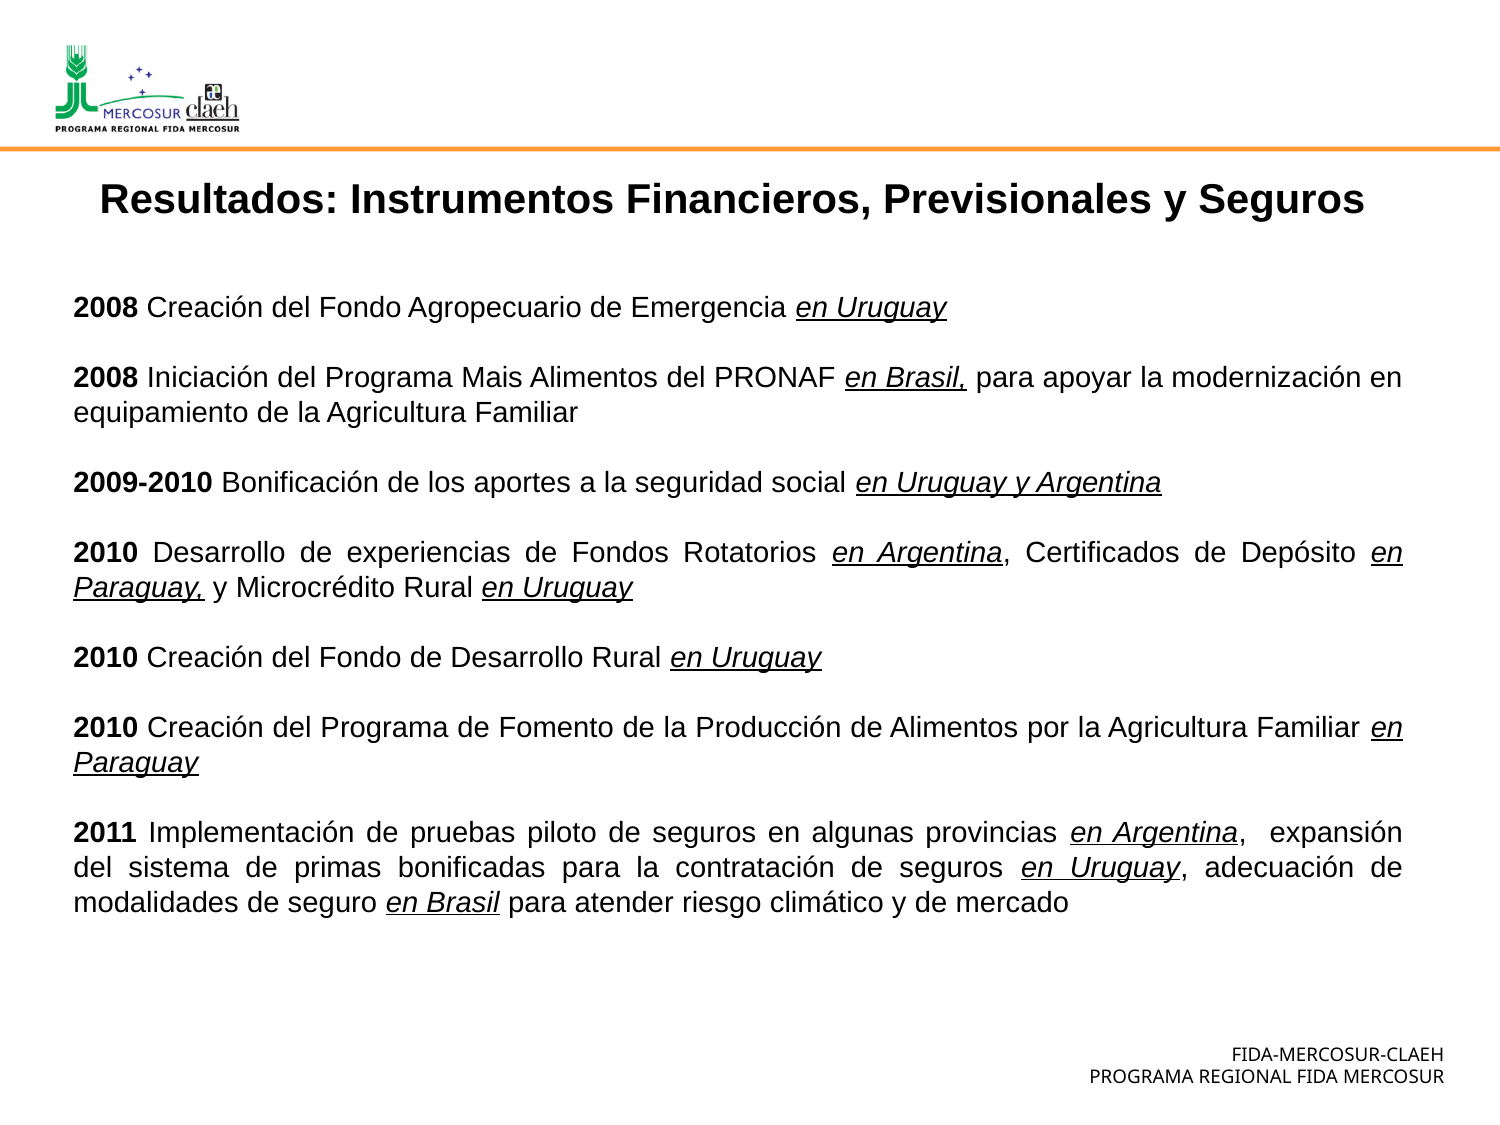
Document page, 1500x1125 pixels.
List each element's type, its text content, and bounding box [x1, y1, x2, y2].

text_box 2008 Creación del Fondo Agropecuario de Emergencia en Uruguay 2008 Iniciación del Programa Mais Alimentos del PRONAF en Brasil, para apoyar la modernización en equipamiento de la Agricultura Familiar 2009-2010 Bonificación de los aportes a la seguridad social en Uruguay y Argentina 2010 Desarrollo de experiencias de Fondos Rotatorios en Argentina, Certificados de Depósito en Paraguay, y Microcrédito Rural en Uruguay 2010 Creación del Fondo de Desarrollo Rural en Uruguay 2010 Creación del Programa de Fomento de la Producción de Alimentos por la Agricultura Familiar en Paraguay 2011 Implementación de pruebas piloto de seguros en algunas provincias en Argentina, expansión del sistema de primas bonificadas para la contratación de seguros en Uruguay, adecuación de modalidades de seguro en Brasil para atender riesgo climático y de mercado [58, 281, 1418, 926]
text_box FIDA-MERCOSUR-CLAEH PROGRAMA REGIONAL FIDA MERCOSUR [1074, 1034, 1459, 1095]
text_box Resultados: Instrumentos Financieros, Previsionales y Seguros [0, 164, 1500, 229]
picture [52, 42, 243, 141]
